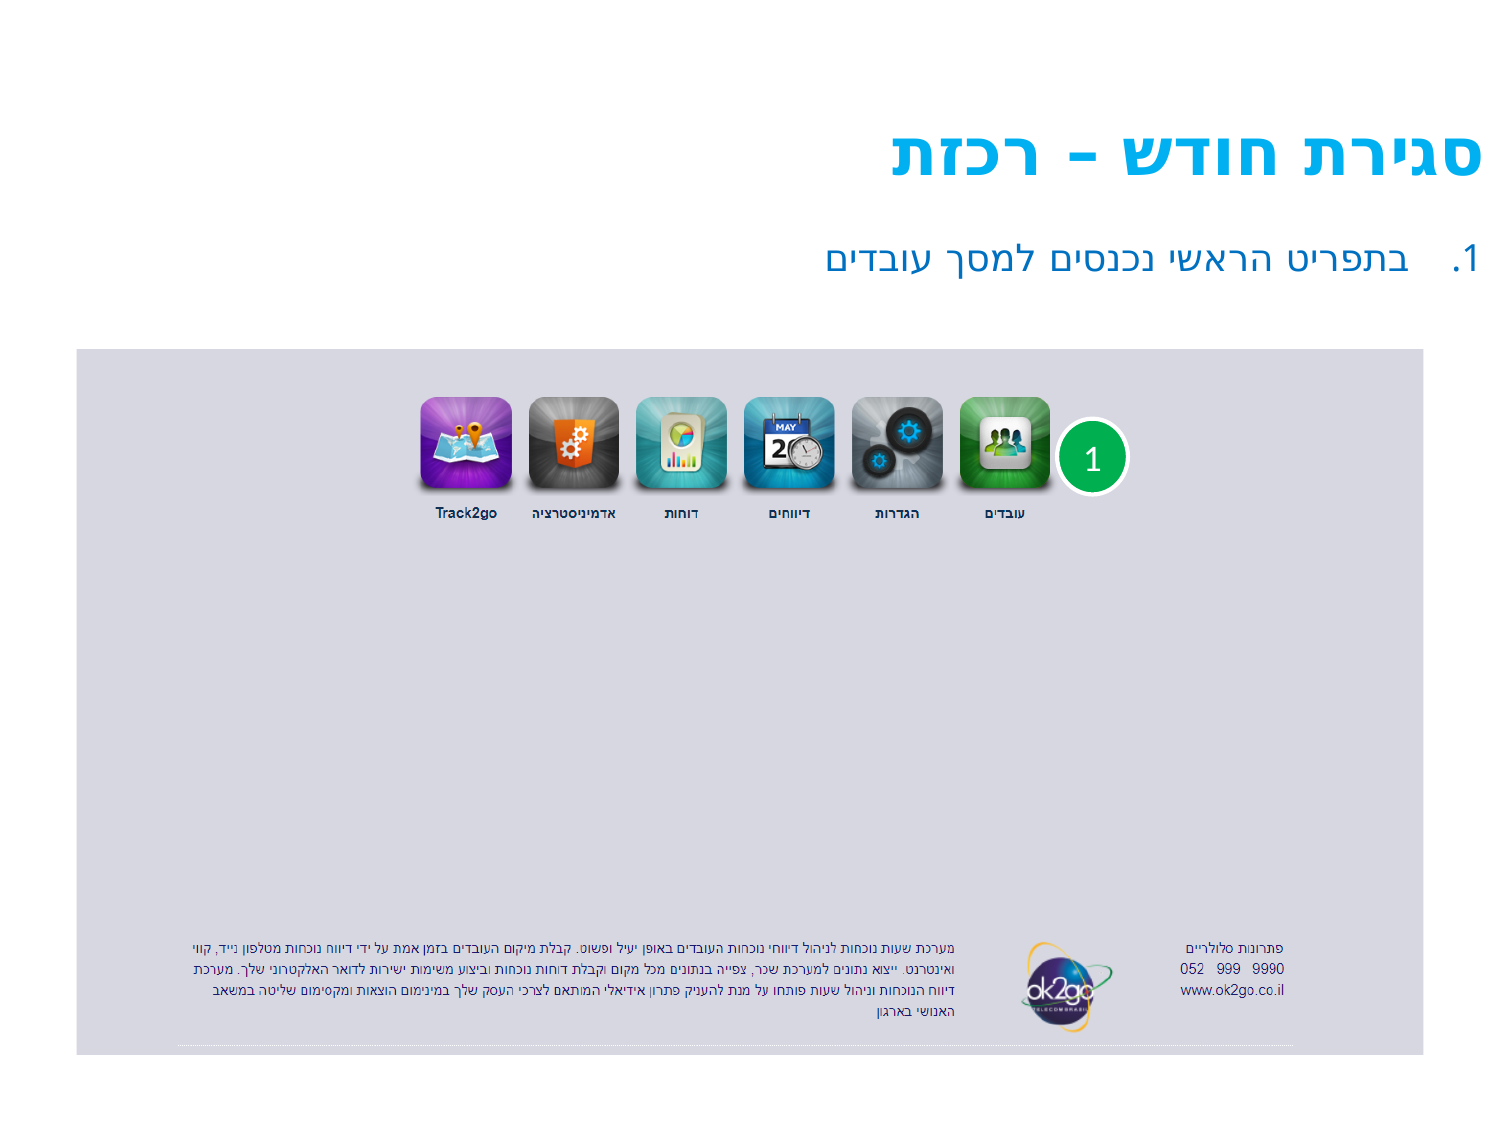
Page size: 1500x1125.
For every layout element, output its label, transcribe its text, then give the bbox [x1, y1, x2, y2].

text_box סגירת חודש – רכזת בתפריט הראשי נכנסים למסך עובדים [45, 100, 1500, 377]
picture [76, 349, 1424, 1055]
